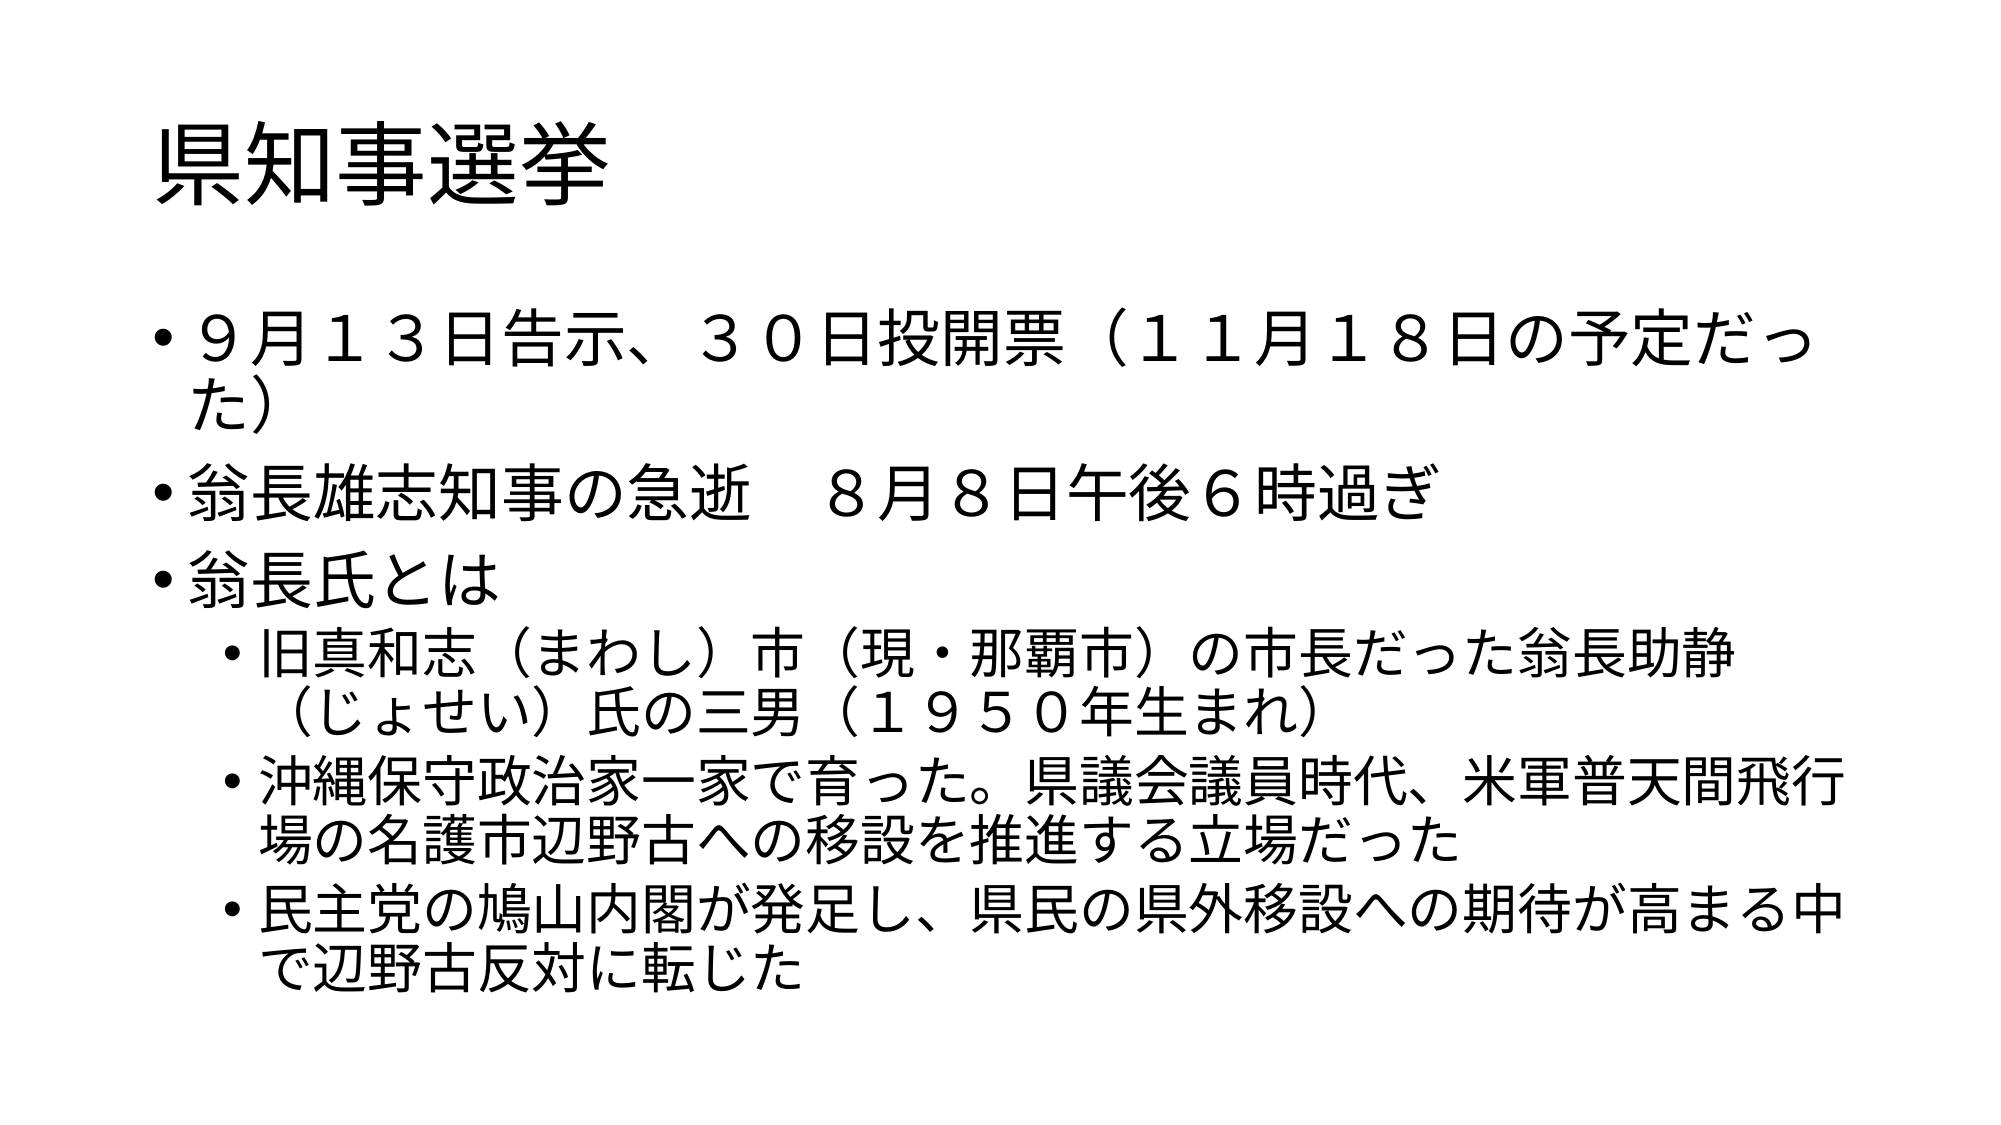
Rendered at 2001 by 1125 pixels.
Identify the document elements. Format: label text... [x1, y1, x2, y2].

title 県知事選挙 [137, 59, 1863, 278]
list ９月１３日告示、３０日投開票（１１月１８日の予定だった） 翁長雄志知事の急逝 ８月８日午後６時過ぎ 翁長氏とは 旧真和志（まわし）市（現・那覇市）の市長だった翁長助静（じょせい）氏の三男（１９５０年生まれ） 沖縄保守政治家一家で育った。県議会議員時代、米軍普天間飛行場の名護市辺野古への移設を推進する立場だった 民主党の鳩山内閣が発足し、県民の県外移設への期待が高まる中で辺野古反対に転じた [137, 299, 1863, 1014]
